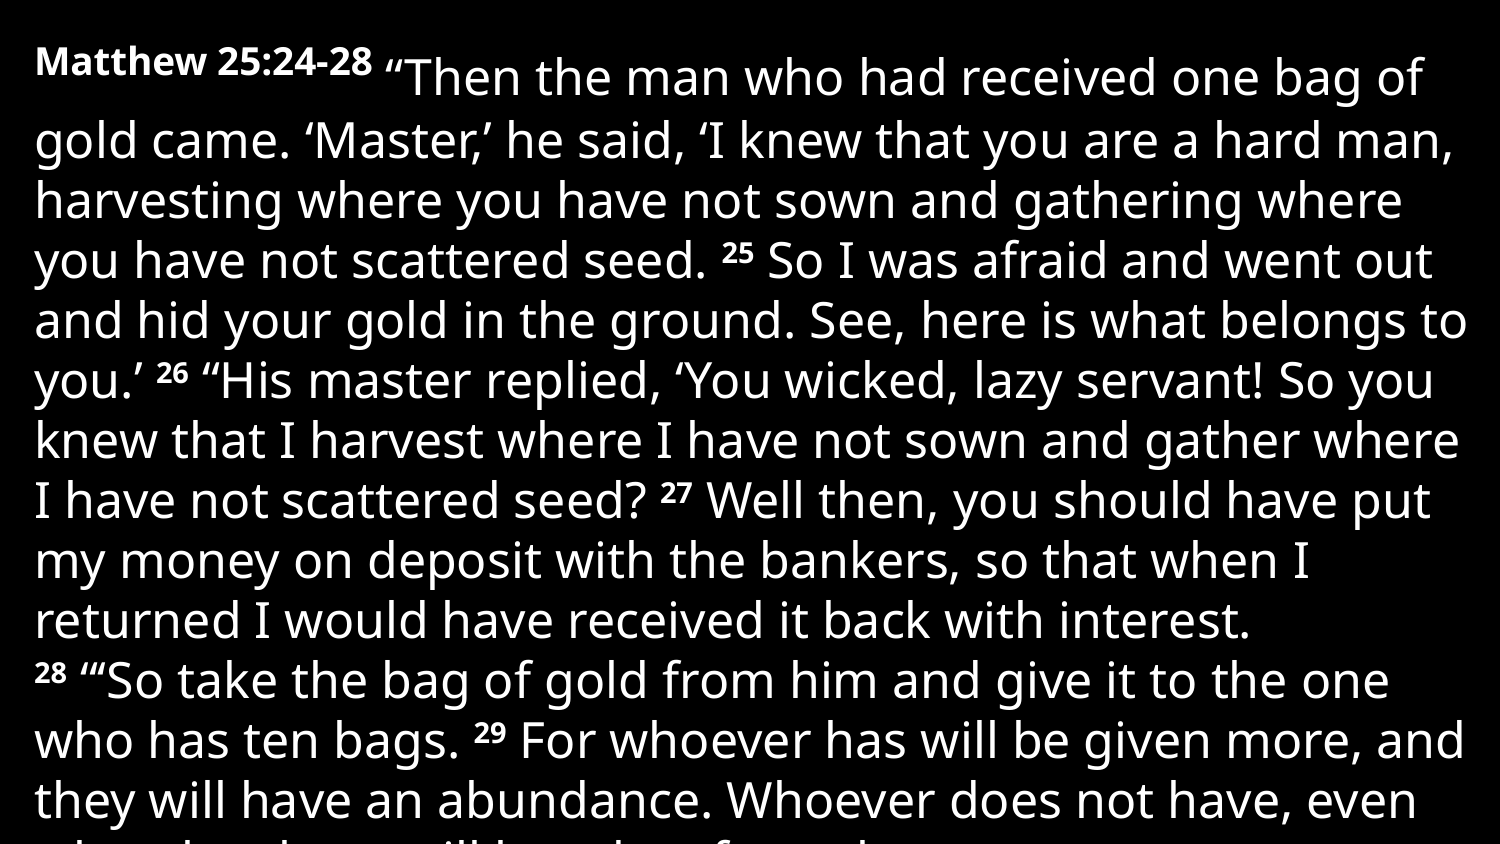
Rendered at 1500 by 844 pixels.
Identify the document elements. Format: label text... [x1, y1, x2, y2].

text_box Matthew 25:24-28 “Then the man who had received one bag of gold came. ‘Master,’ he said, ‘I knew that you are a hard man, harvesting where you have not sown and gathering where you have not scattered seed. 25 So I was afraid and went out and hid your gold in the ground. See, here is what belongs to you.’ 26 “His master replied, ‘You wicked, lazy servant! So you knew that I harvest where I have not sown and gather where I have not scattered seed? 27 Well then, you should have put my money on deposit with the bankers, so that when I returned I would have received it back with interest. 28 “‘So take the bag of gold from him and give it to the one who has ten bags. 29 For whoever has will be given more, and they will have an abundance. Whoever does not have, even what they have will be taken from them. [19, 21, 1488, 844]
